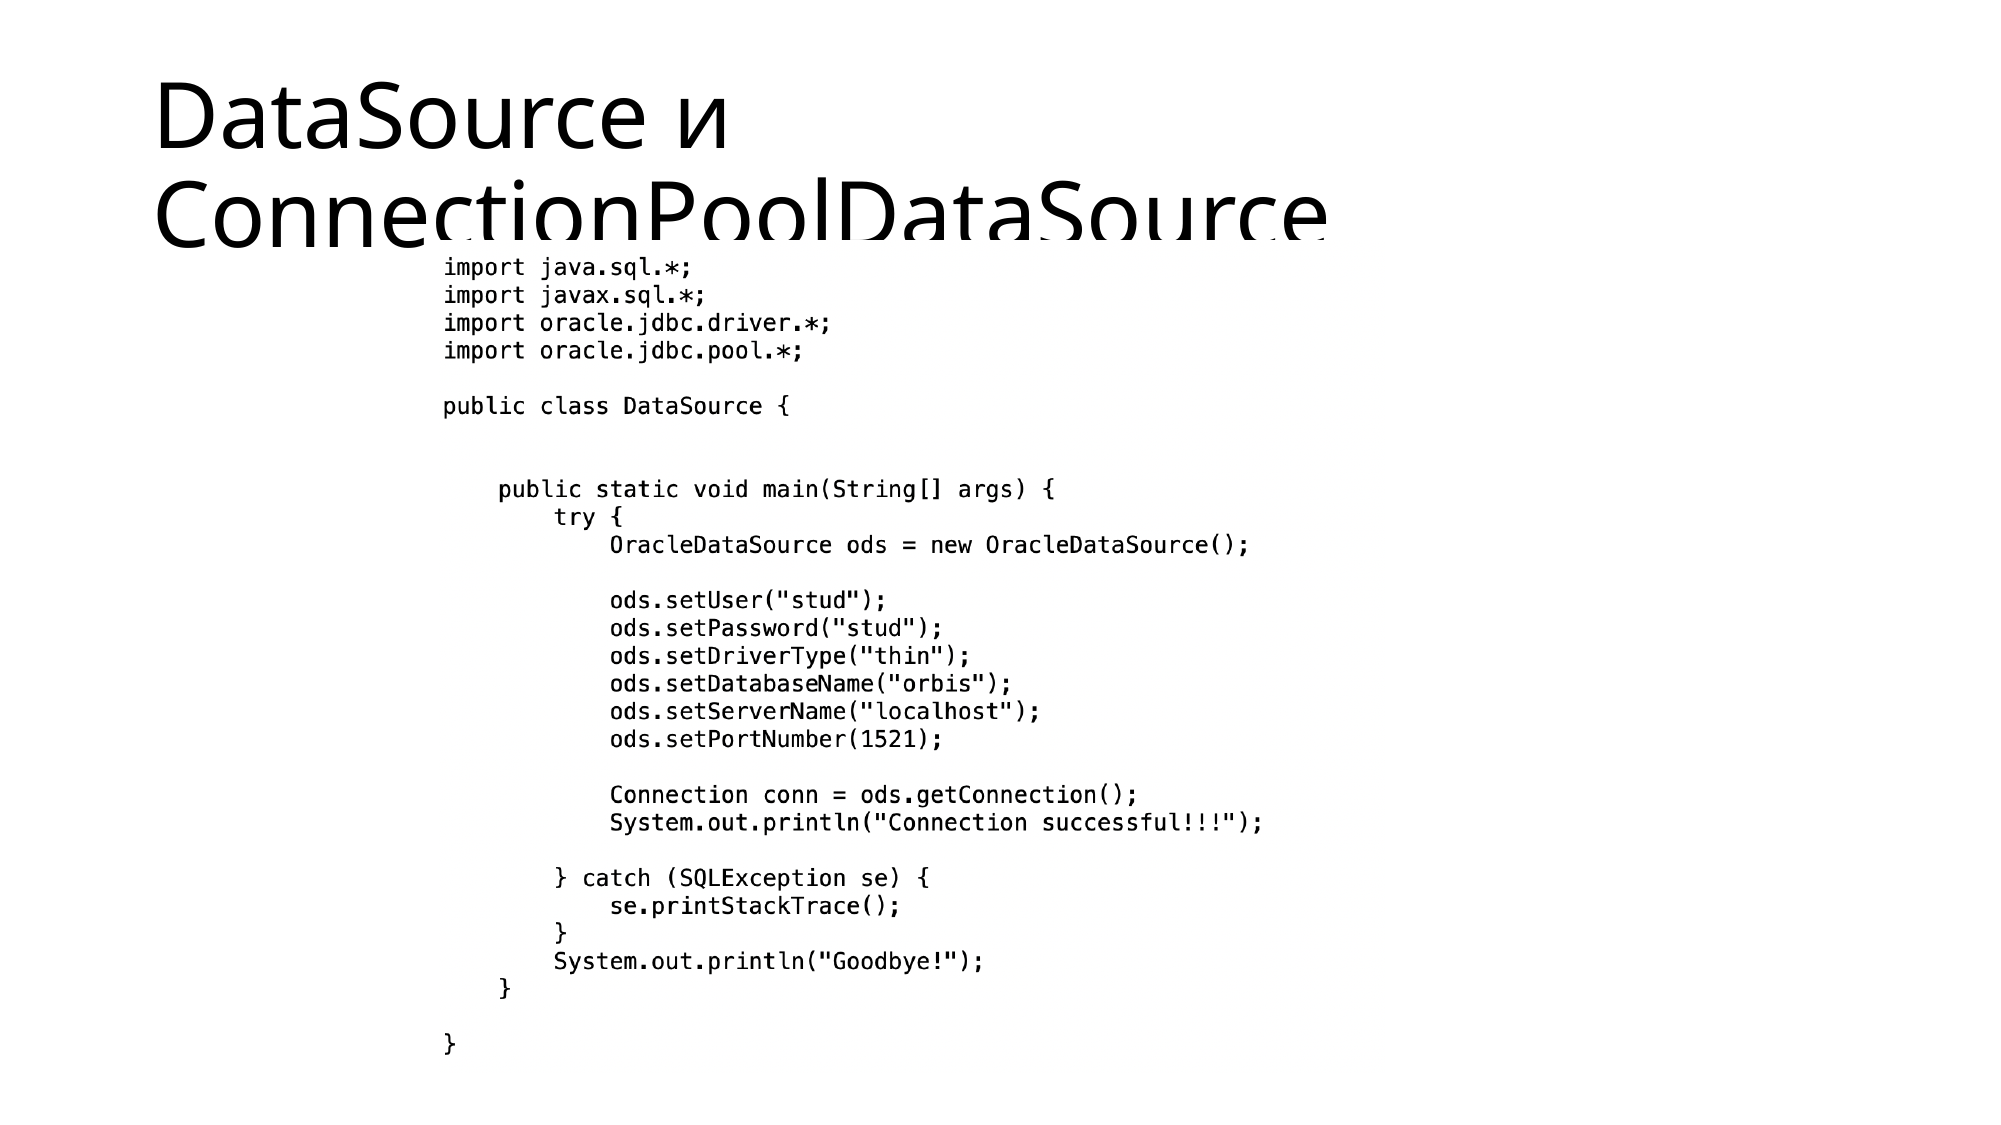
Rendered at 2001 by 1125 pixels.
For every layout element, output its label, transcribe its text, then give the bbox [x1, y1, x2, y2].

title DataSource и ConnectionPoolDataSource [137, 59, 1863, 278]
picture [439, 240, 1385, 1073]
